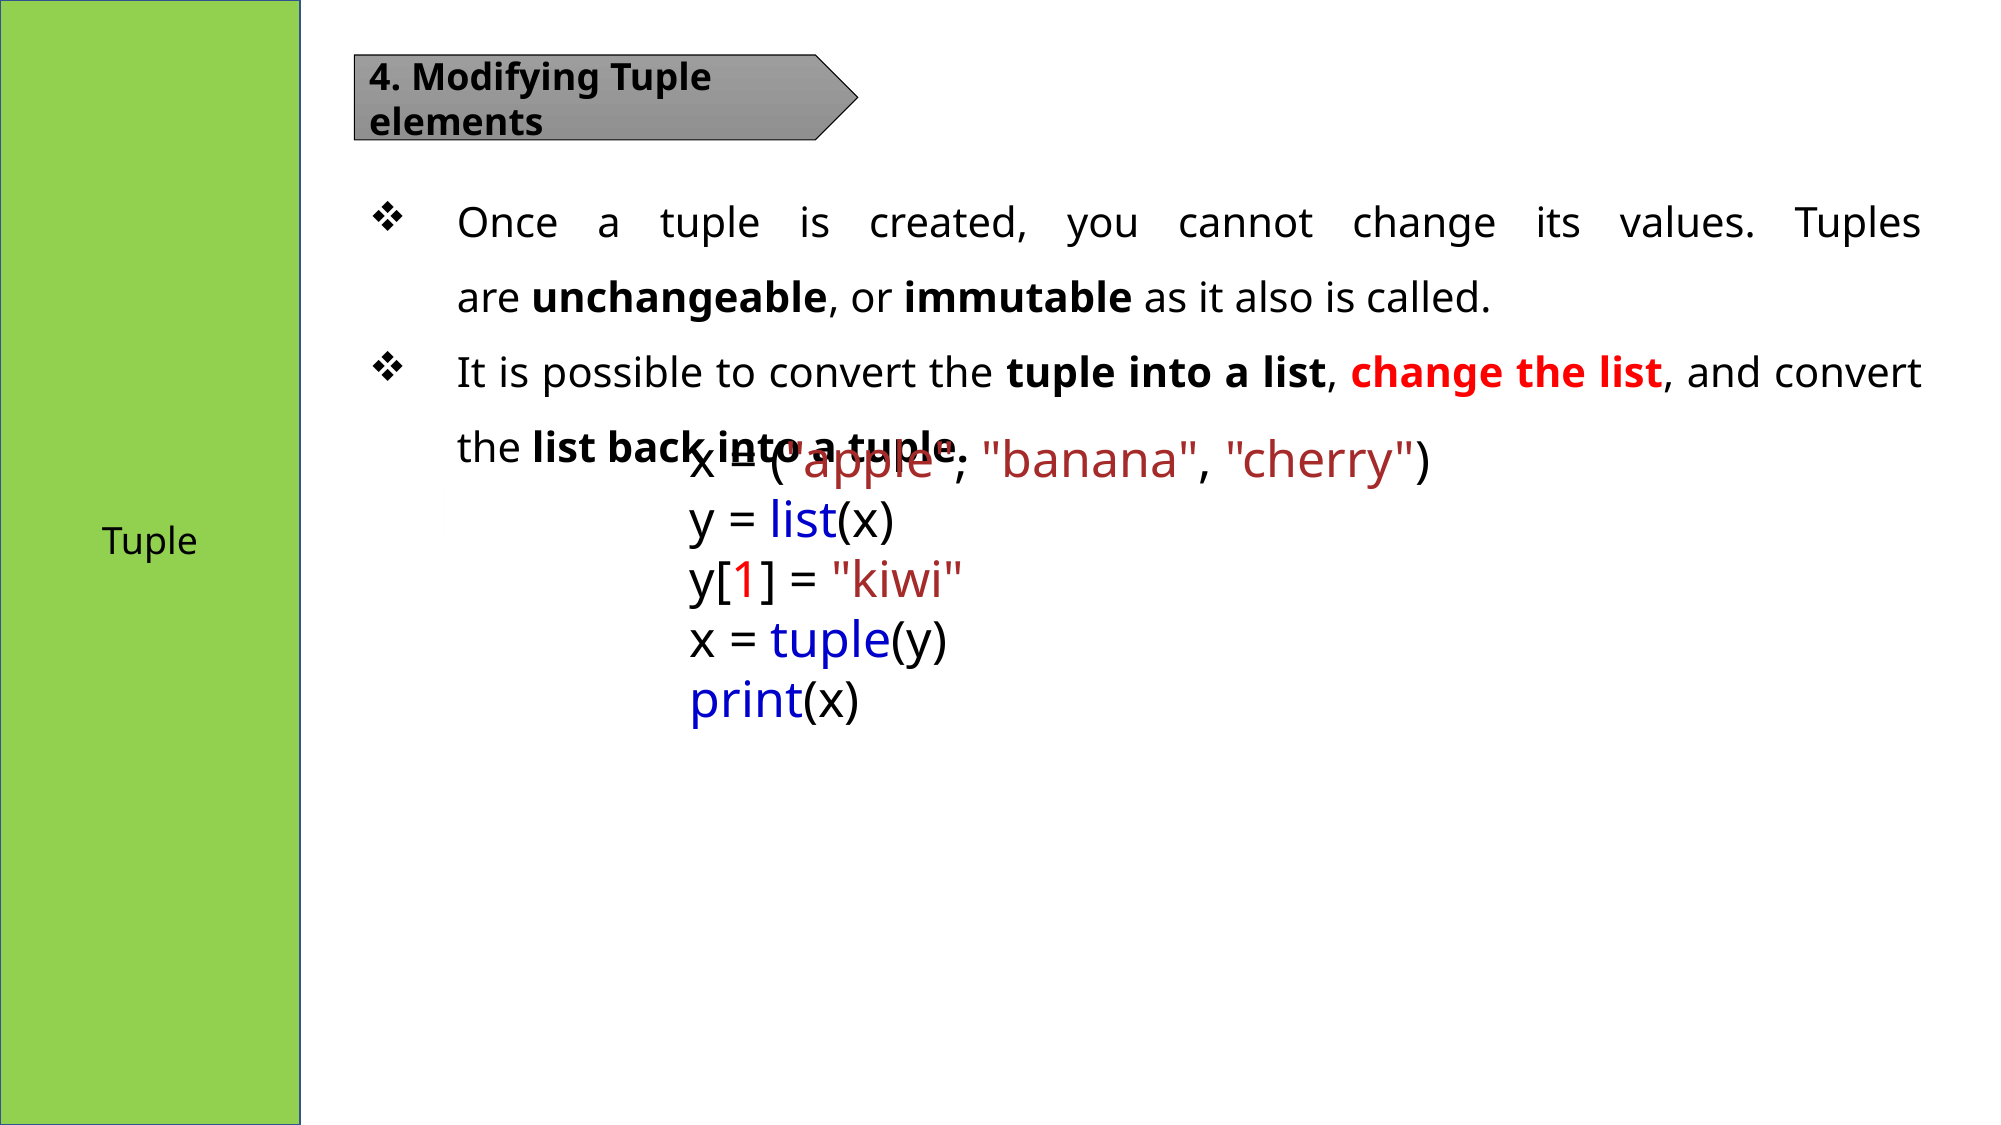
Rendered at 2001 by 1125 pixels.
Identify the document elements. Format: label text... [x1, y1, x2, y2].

text_box Tuple [23, 487, 277, 570]
text_box x = ("apple", "banana", "cherry") y = list(x) y[1] = "kiwi" x = tuple(y) print(x) [674, 420, 1804, 736]
text_box 4. Modifying Tuple elements [353, 54, 859, 141]
text_box Once a tuple is created, you cannot change its values. Tuples are unchangeable, or immutable as it also is called. It is possible to convert the tuple into a list, change the list, and convert the list back into a tuple. [354, 163, 1937, 479]
text_box [0, 0, 301, 1125]
